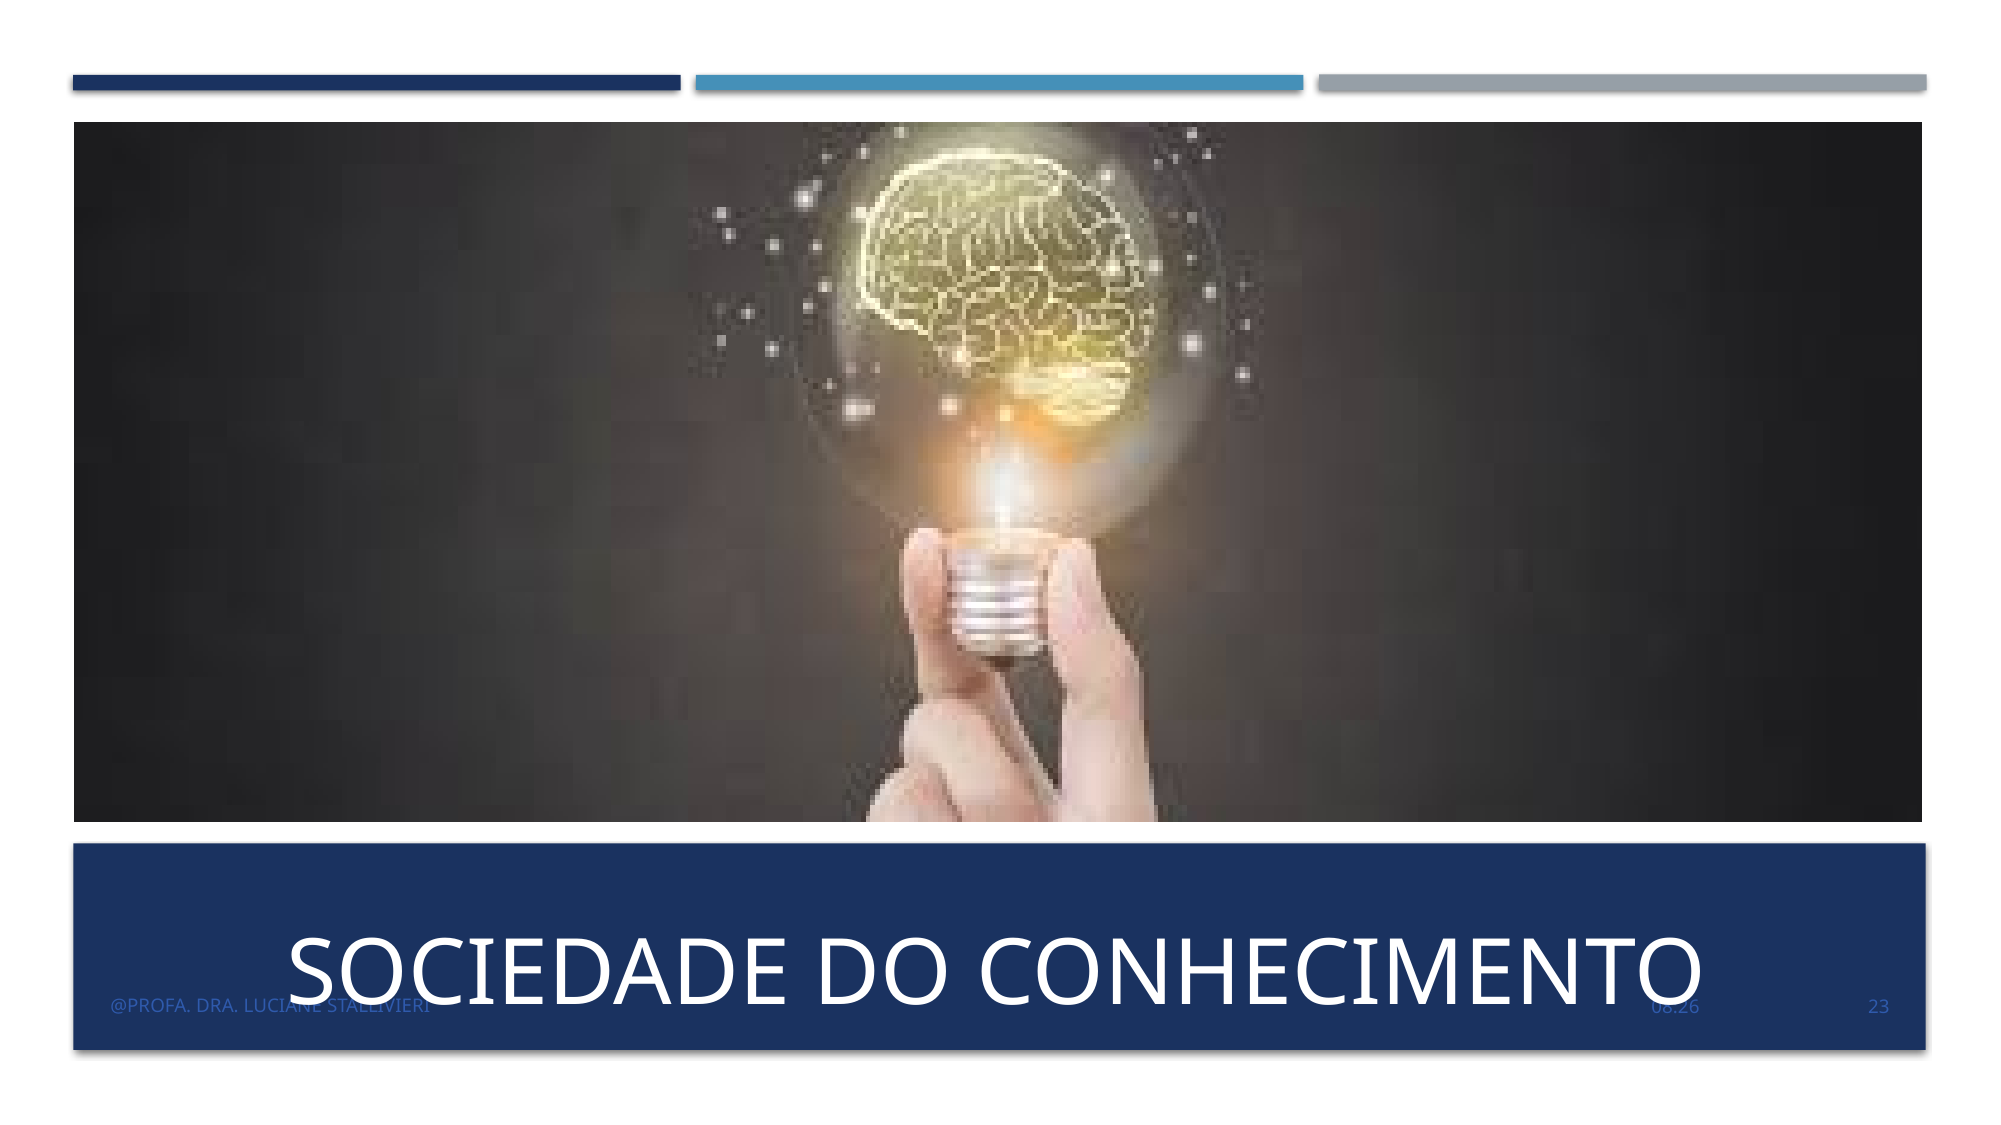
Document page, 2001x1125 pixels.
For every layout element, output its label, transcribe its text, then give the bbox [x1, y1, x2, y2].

picture [73, 122, 1922, 822]
list Sociedade do conhecimento [136, 905, 1858, 980]
slide_number 23 [1732, 977, 1905, 1037]
footer @Profa. Dra. Luciane Stallivieri [95, 976, 1230, 1037]
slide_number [1247, 977, 1715, 1037]
